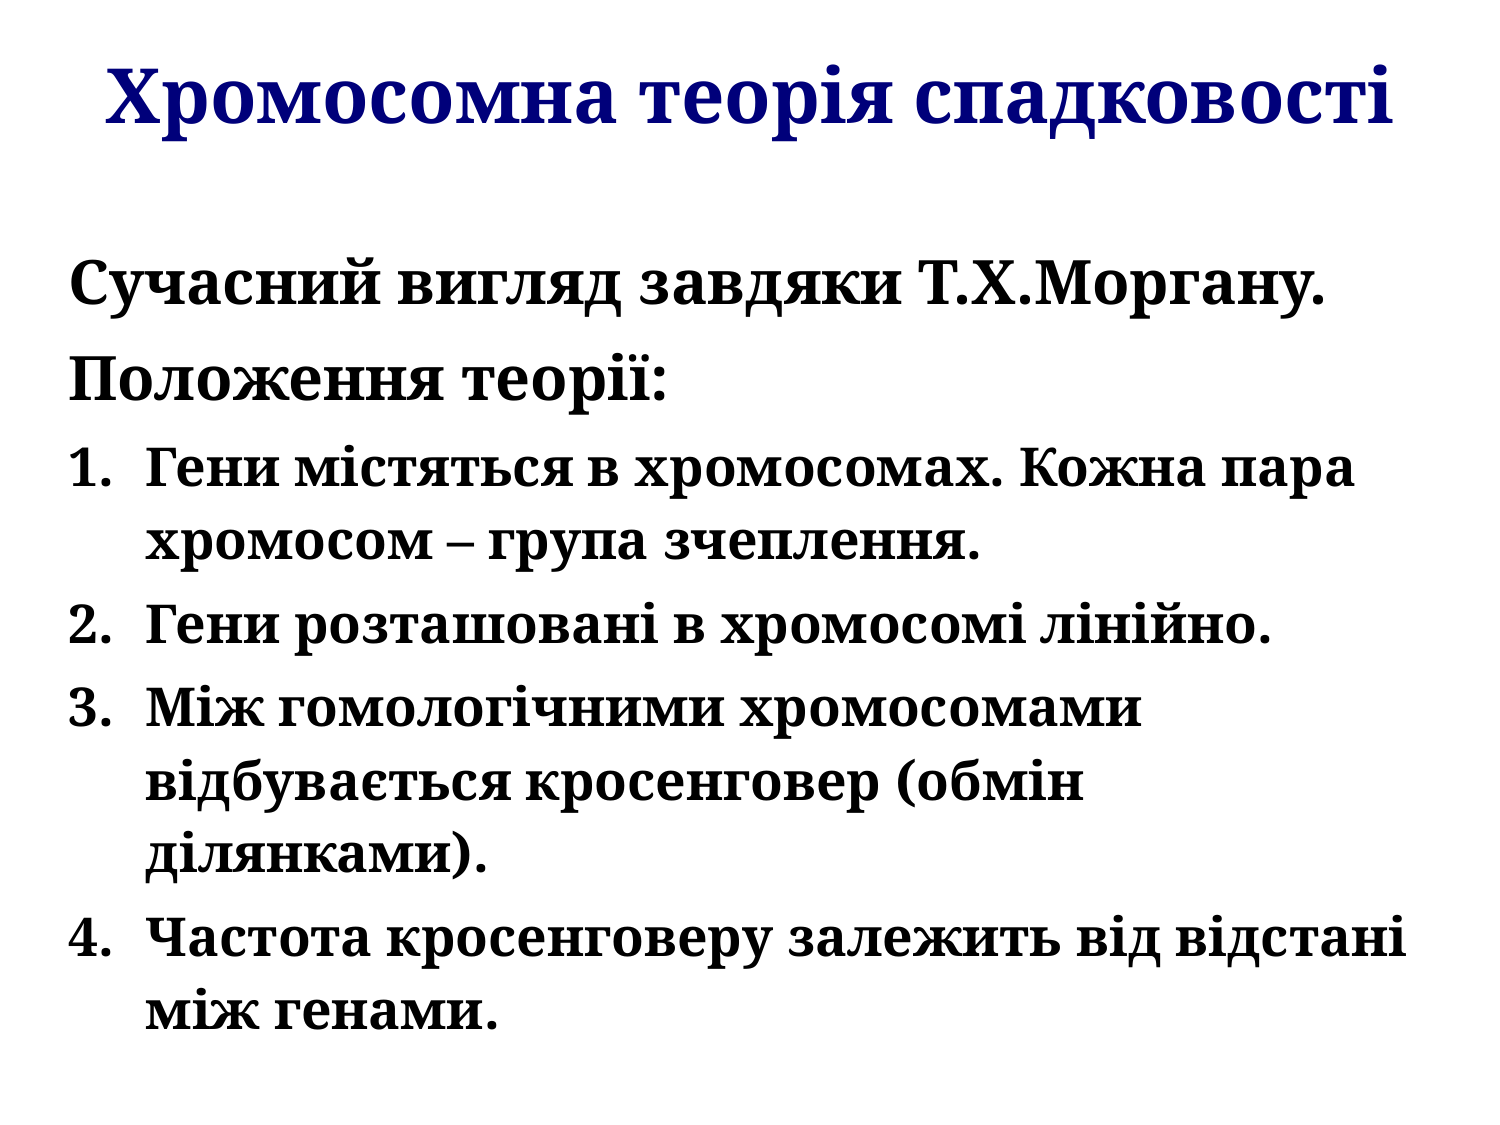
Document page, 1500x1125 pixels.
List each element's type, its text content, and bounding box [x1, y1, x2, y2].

list Сучасний вигляд завдяки Т.Х.Моргану. Положення теорії: Гени містяться в хромосомах. Кожна пара хромосом – група зчеплення. Гени розташовані в хромосомі лінійно. Між гомологічними хромосомами відбувається кросенговер (обмін ділянками). Частота кросенговеру залежить від відстані між генами. [53, 231, 1425, 1071]
title Хромосомна теорія спадковості [0, 0, 1500, 188]
